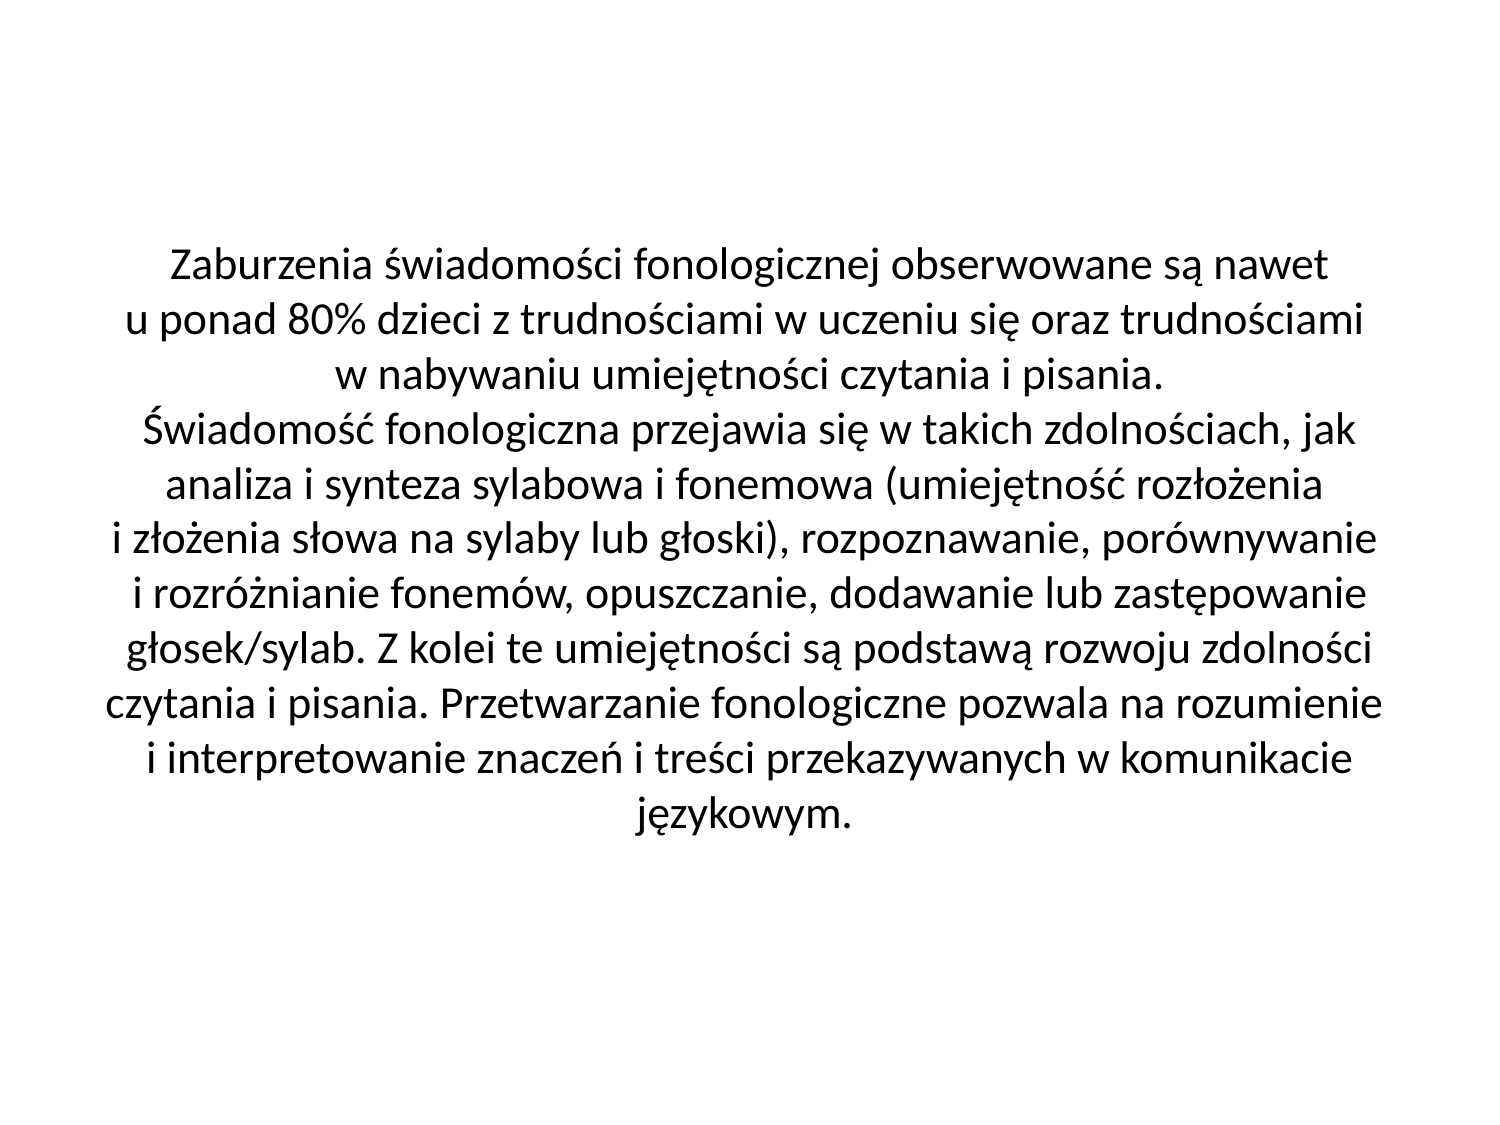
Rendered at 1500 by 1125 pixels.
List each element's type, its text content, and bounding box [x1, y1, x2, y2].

title Zaburzenia świadomości fonologicznej obserwowane są nawet u ponad 80% dzieci z trudnościami w uczeniu się oraz trudnościami w nabywaniu umiejętności czytania i pisania. Świadomość fonologiczna przejawia się w takich zdolnościach, jak analiza i synteza sylabowa i fonemowa (umiejętność rozłożenia i złożenia słowa na sylaby lub głoski), rozpoznawanie, porównywanie i rozróżnianie fonemów, opuszczanie, dodawanie lub zastępowanie głosek/sylab. Z kolei te umiejętności są podstawą rozwoju zdolności czytania i pisania. Przetwarzanie fonologiczne pozwala na rozumienie i interpretowanie znaczeń i treści przekazywanych w komunikacie językowym. [75, 45, 1425, 1032]
